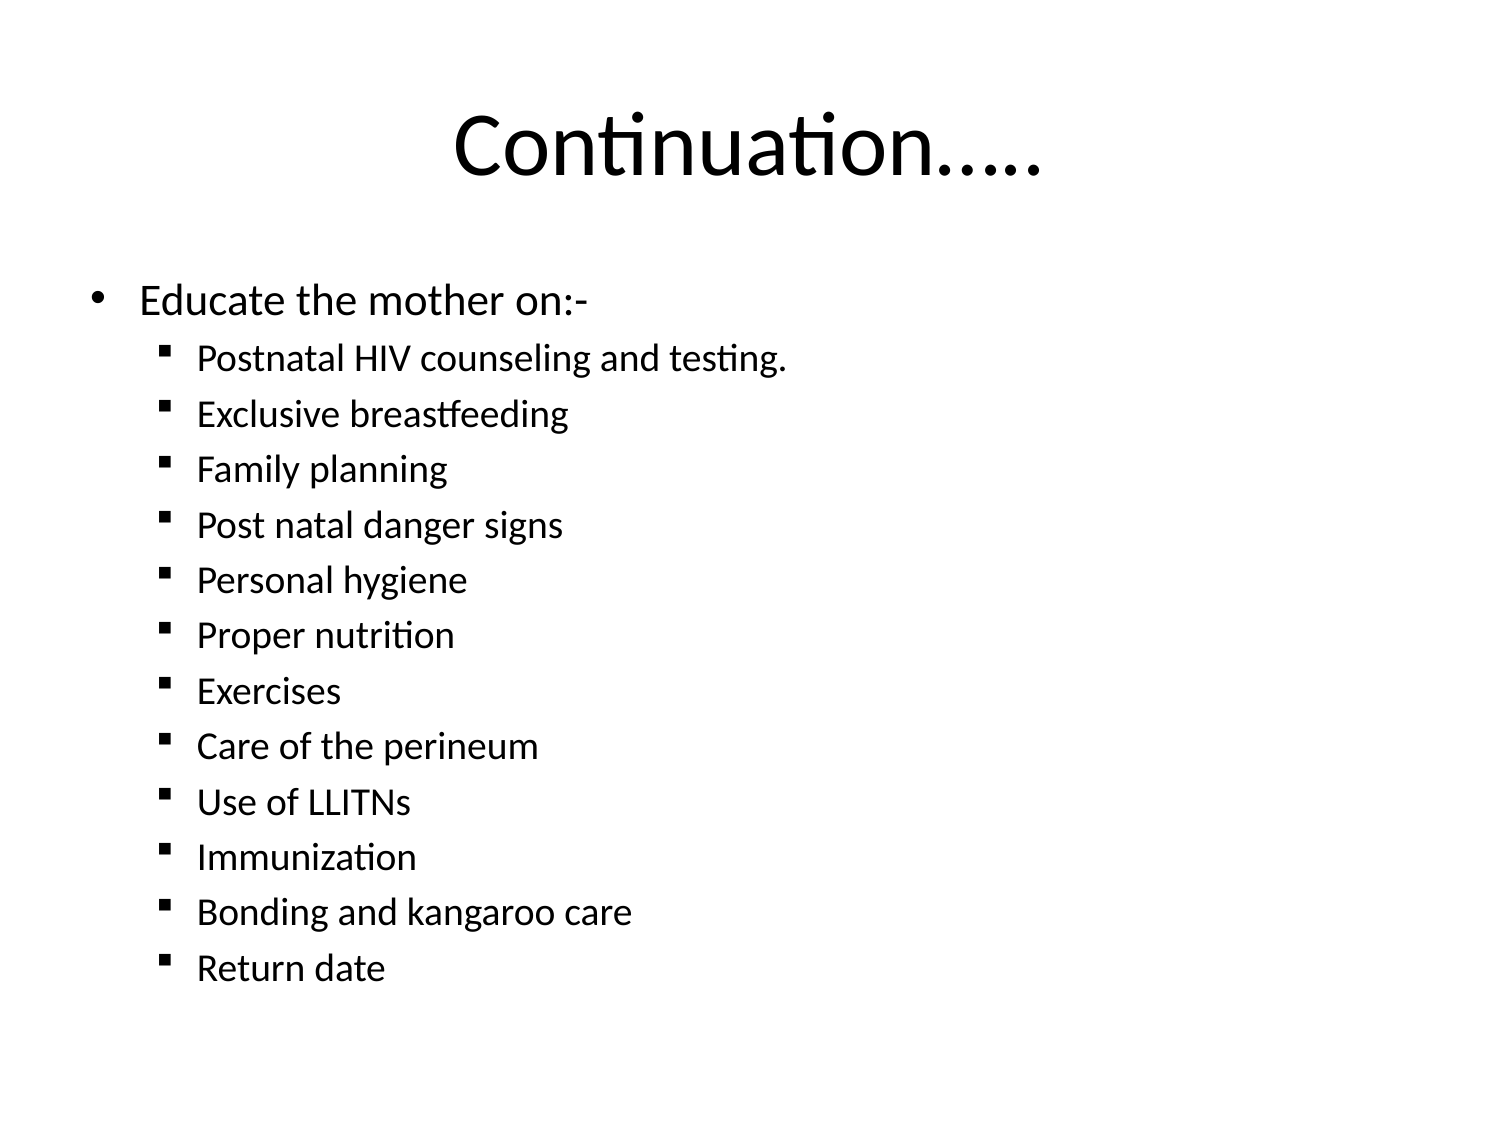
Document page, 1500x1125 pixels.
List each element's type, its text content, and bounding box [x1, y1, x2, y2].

title Continuation….. [75, 45, 1425, 233]
list Educate the mother on:- Postnatal HIV counseling and testing. Exclusive breastfeeding Family planning Post natal danger signs Personal hygiene Proper nutrition Exercises Care of the perineum Use of LLITNs Immunization Bonding and kangaroo care Return date [75, 262, 1425, 1005]
